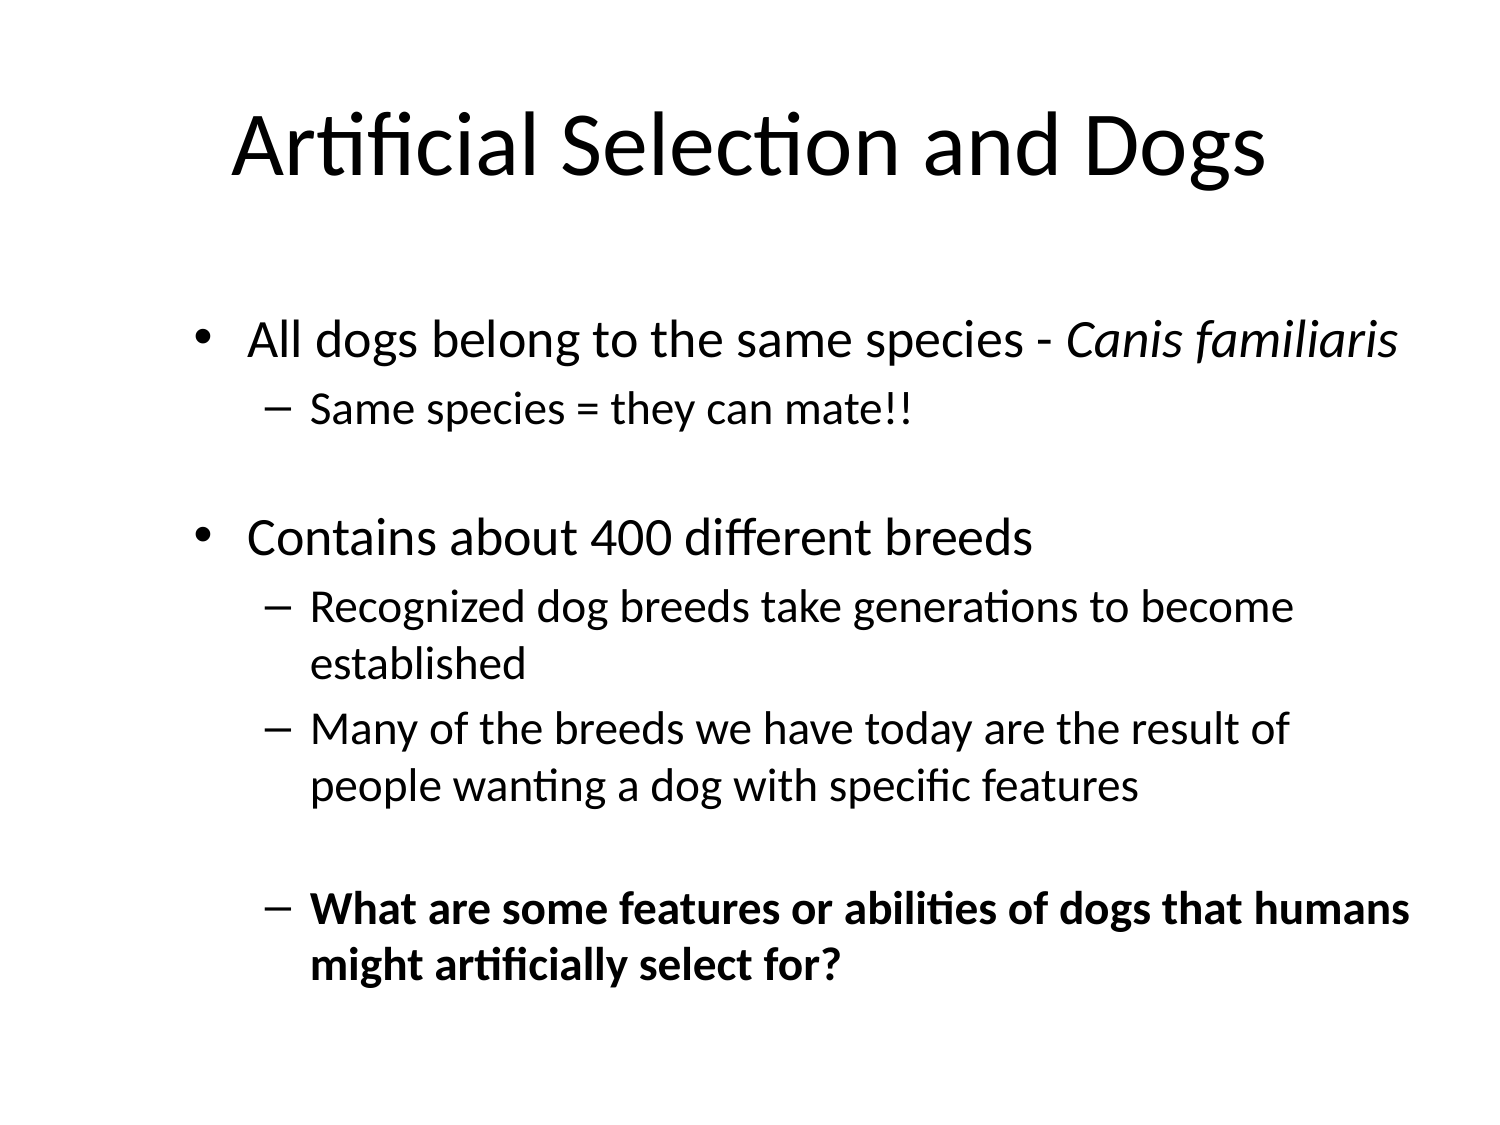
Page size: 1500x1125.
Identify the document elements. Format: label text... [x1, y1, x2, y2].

list All dogs belong to the same species - Canis familiaris Same species = they can mate!! Contains about 400 different breeds Recognized dog breeds take generations to become established Many of the breeds we have today are the result of people wanting a dog with specific features What are some features or abilities of dogs that humans might artificially select for? [178, 295, 1447, 1005]
title Artificial Selection and Dogs [75, 45, 1425, 233]
